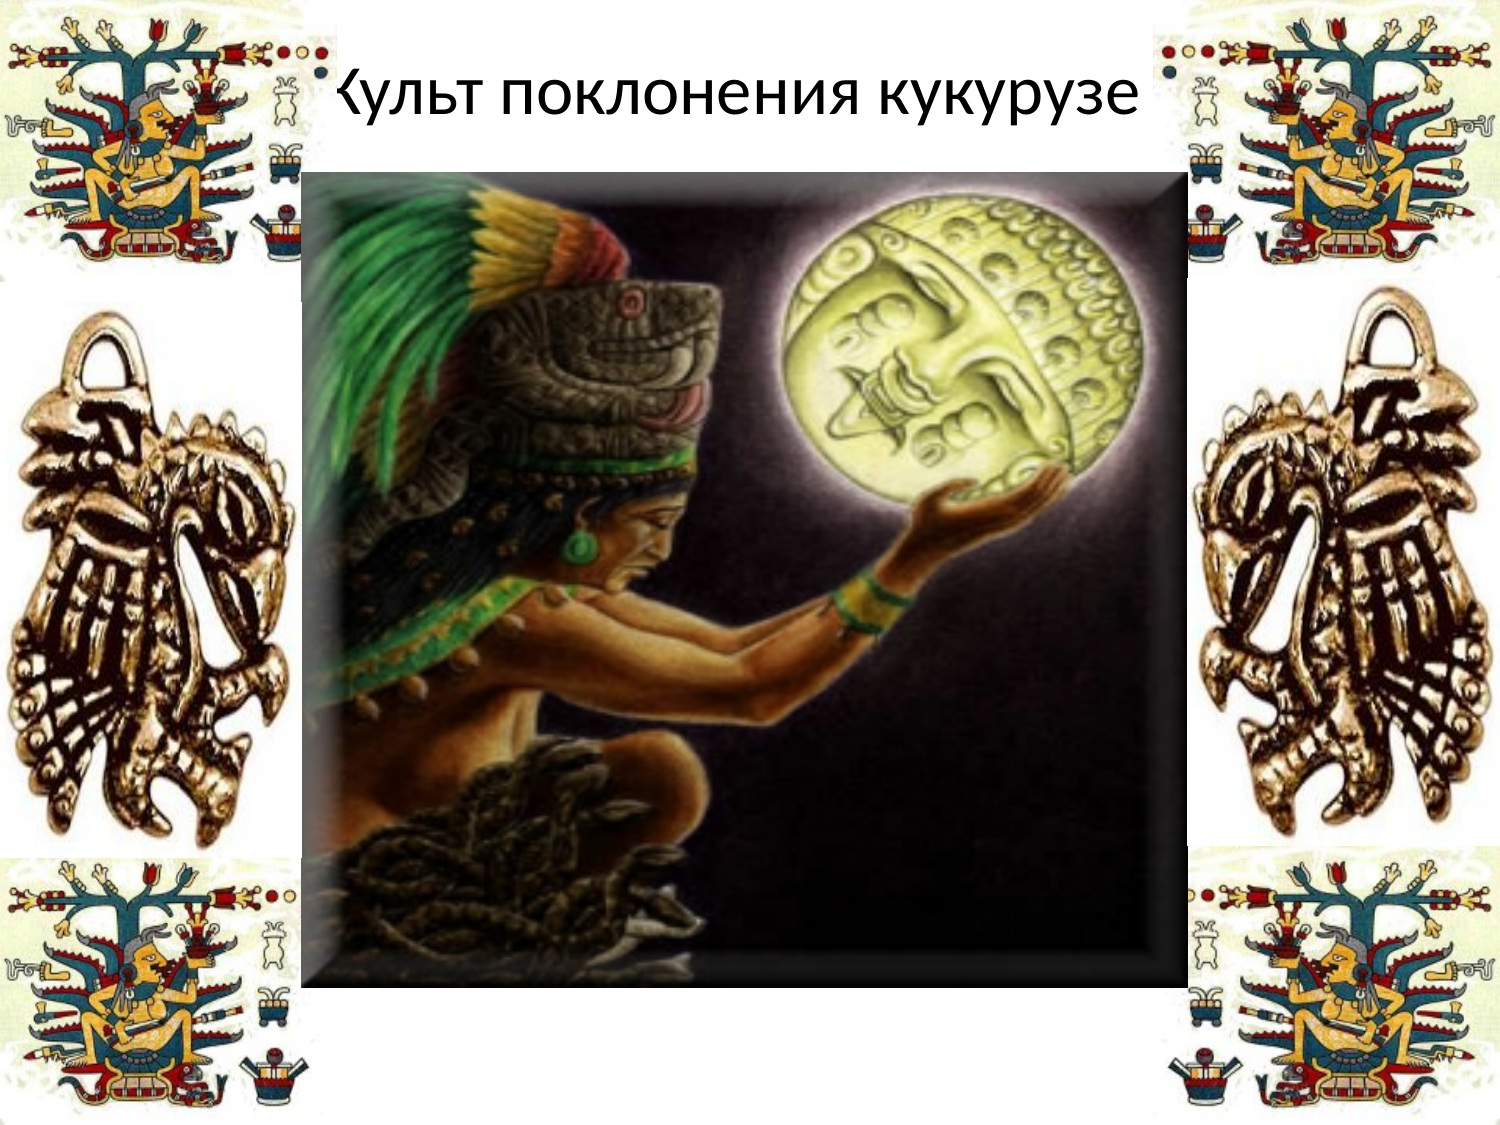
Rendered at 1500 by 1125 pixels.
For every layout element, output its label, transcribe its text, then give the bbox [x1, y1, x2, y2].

picture [0, 0, 1500, 1125]
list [1152, 0, 1500, 278]
title Культ поклонения кукурузе [338, 0, 1150, 171]
